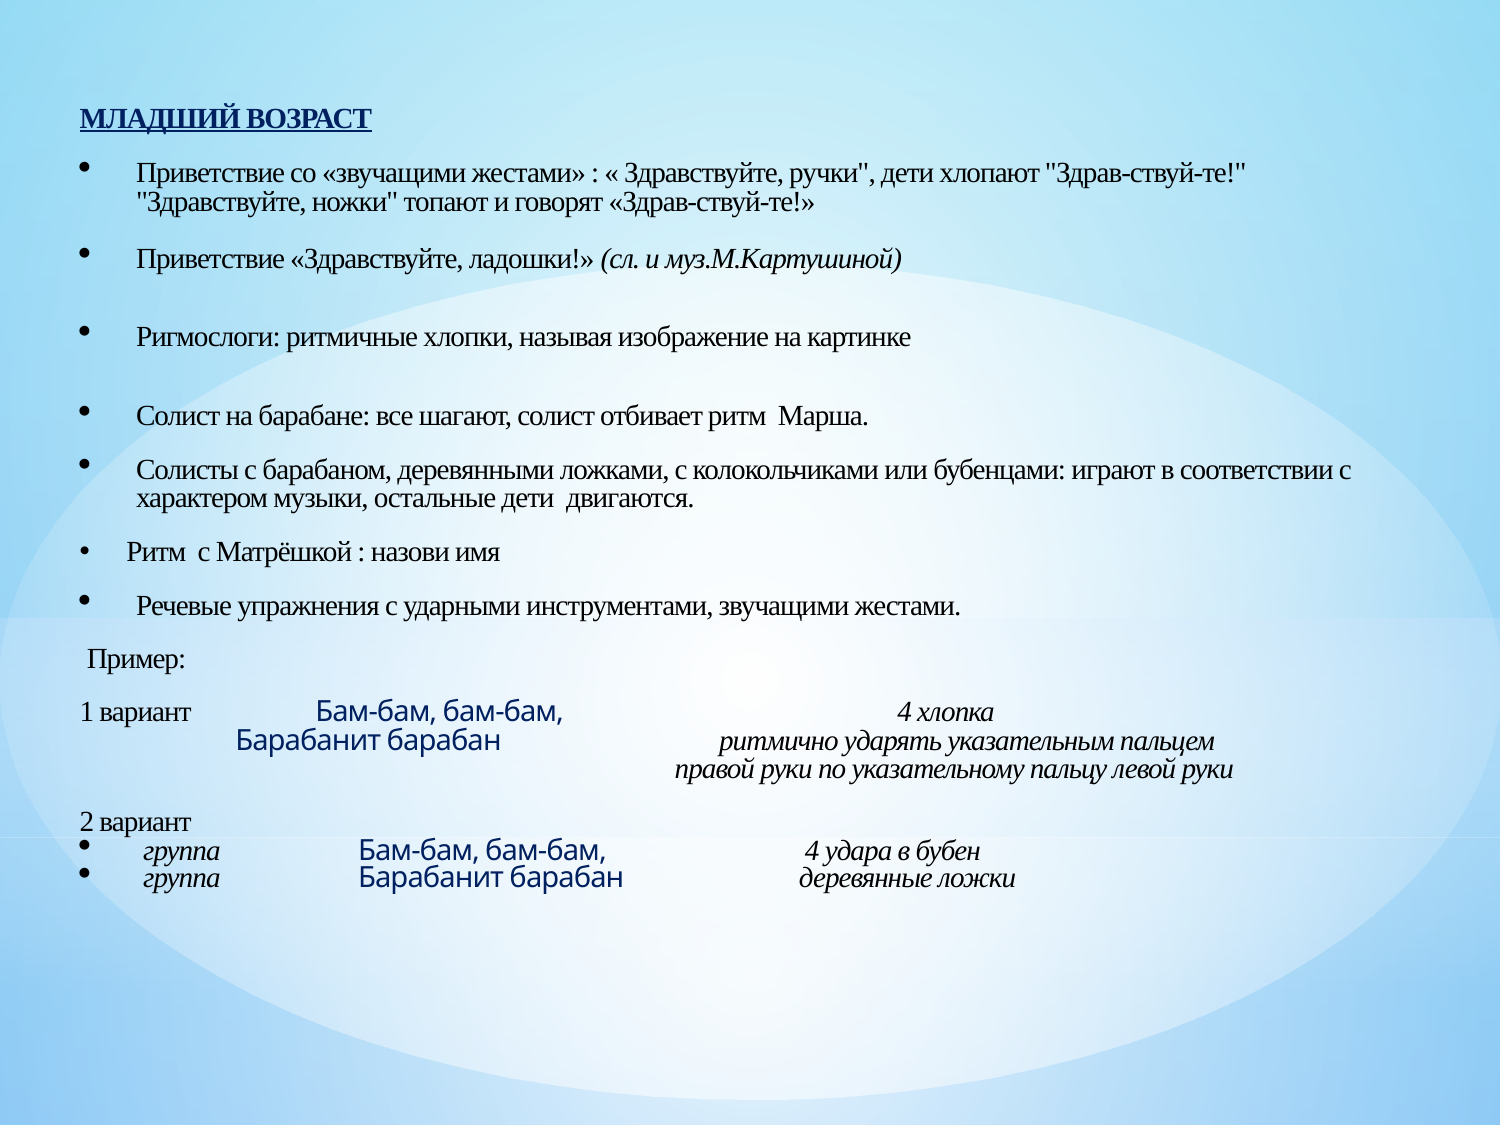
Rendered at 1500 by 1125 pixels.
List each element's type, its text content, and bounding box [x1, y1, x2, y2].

text_box МЛАДШИЙ ВОЗРАСТ Приветствие со «звучащими жестами» : « Здравствуйте, ручки", дети хлопают "Здрав-ствуй-те!" "Здравствуйте, ножки" топают и говорят «Здрав-ствуй-те!» Приветствие «Здравствуйте, ладошки!» (сл. и муз.М.Картушиной) Ригмослоги: ритмичные хлопки, называя изображение на картинке Солист на барабане: все шагают, солист отбивает ритм Марша. Солисты с барабаном, деревянными ложками, с колокольчиками или бубенцами: играют в соответствии с характером музыки, остальные дети двигаются. Ритм с Матрёшкой : назови имя Речевые упражнения с ударными инструментами, звучащими жестами. Пример: 1 вариант Бам-бам, бам-бам, 4 хлопка Барабанит барабан ритмично ударять указательным пальцем правой руки по указательному пальцу левой руки 2 вариант группа Бам-бам, бам-бам, 4 удара в бубен группа Барабанит барабан деревянные ложки [64, 101, 1400, 902]
